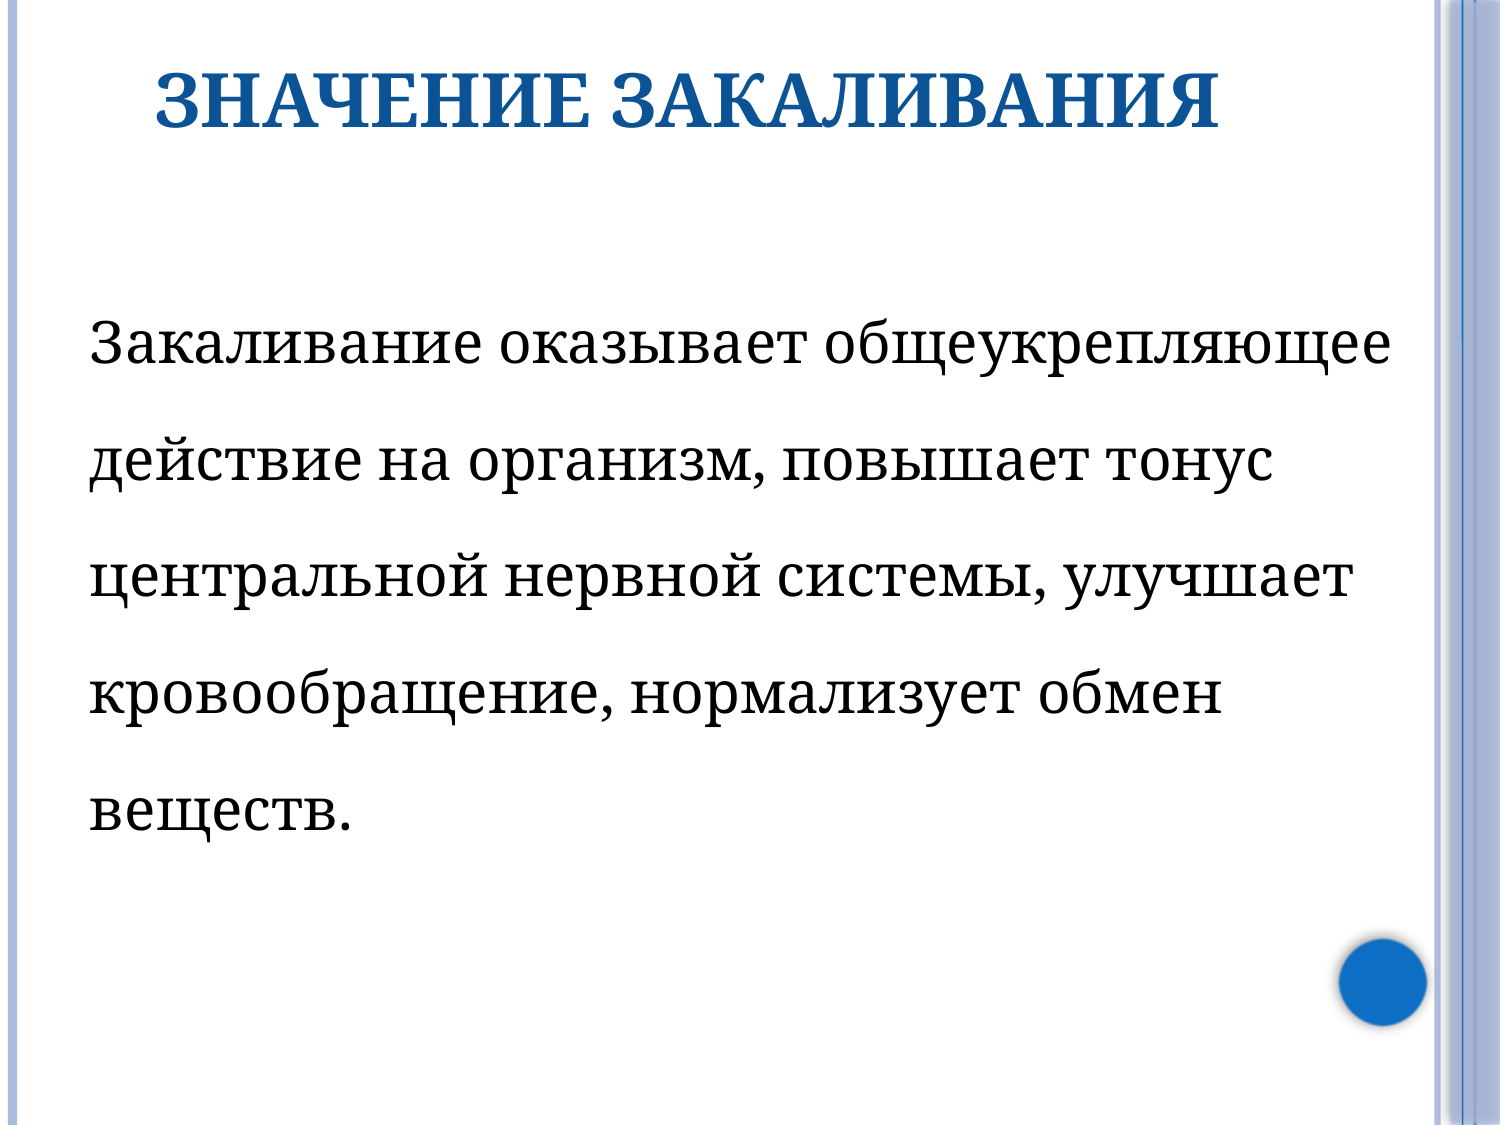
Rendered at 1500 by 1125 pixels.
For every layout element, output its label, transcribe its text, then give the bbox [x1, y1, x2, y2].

title Значение закаливания [75, 45, 1300, 233]
list Закаливание оказывает общеукрепляющее действие на организм, повышает тонус центральной нервной системы, улучшает кровообращение, нормализует обмен веществ. [75, 262, 1418, 1062]
